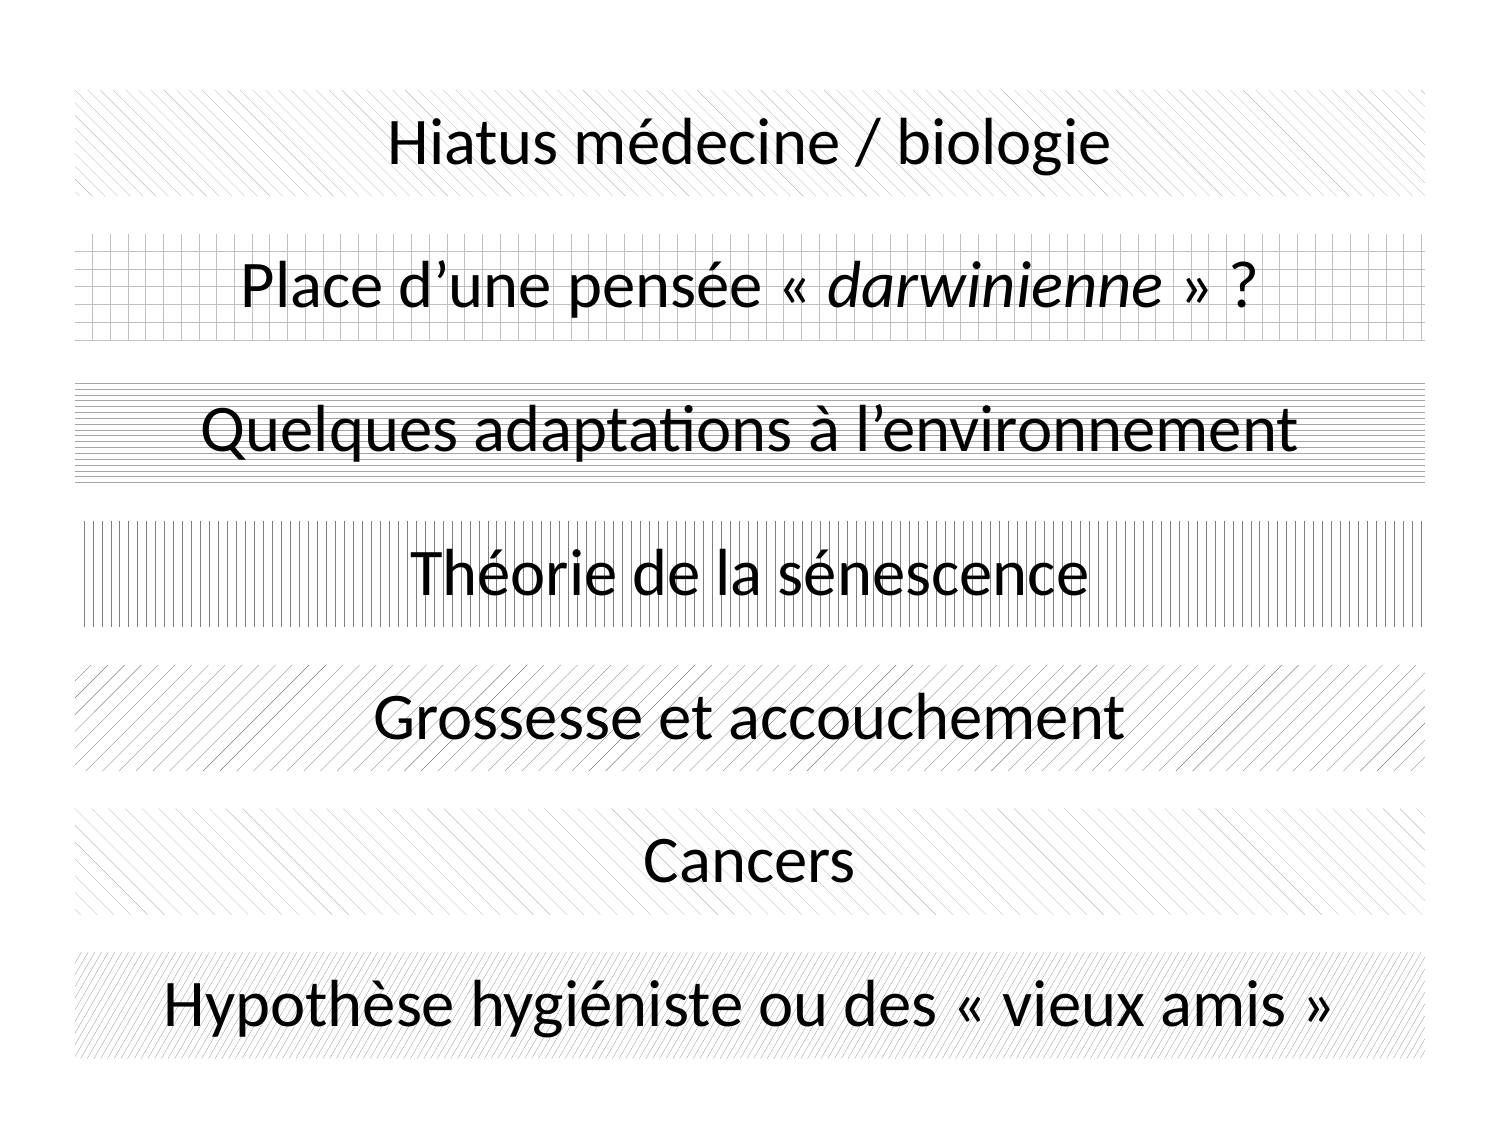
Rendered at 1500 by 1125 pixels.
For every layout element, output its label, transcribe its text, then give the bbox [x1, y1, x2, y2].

text_box Place d’une pensée « darwinienne » ? [74, 233, 1425, 340]
text_box Hypothèse hygiéniste ou des « vieux amis » [74, 952, 1425, 1059]
list Hiatus médecine / biologie [75, 90, 1425, 197]
text_box Théorie de la sénescence [74, 521, 1425, 628]
text_box Cancers [74, 808, 1425, 915]
text_box Quelques adaptations à l’environnement [74, 377, 1425, 484]
text_box Grossesse et accouchement [74, 664, 1425, 772]
